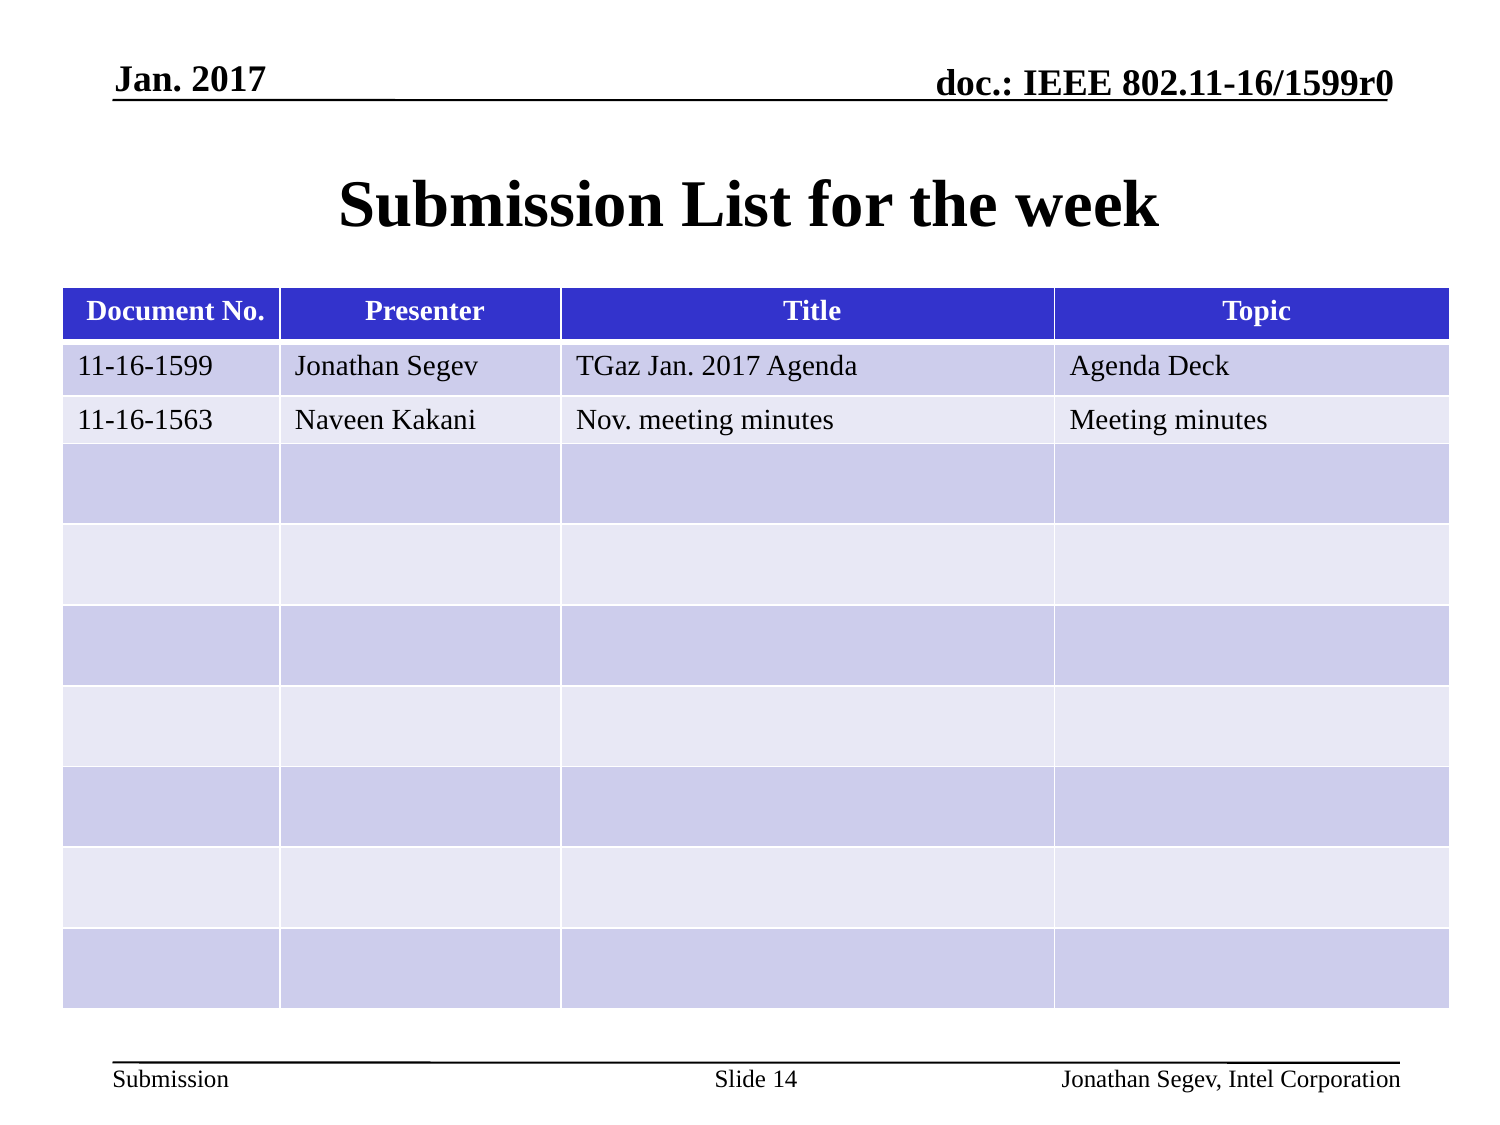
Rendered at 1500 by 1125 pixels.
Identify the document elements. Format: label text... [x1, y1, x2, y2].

table_cell [1055, 767, 1449, 846]
table_cell 11-16-1563 [63, 397, 279, 443]
table_cell [281, 848, 560, 927]
table_cell [562, 929, 1054, 1008]
table_cell [63, 606, 279, 685]
slide_number Slide 14 [712, 1061, 800, 1123]
table_cell [1055, 444, 1449, 523]
table_cell [562, 687, 1054, 766]
table_cell Nov. meeting minutes [562, 397, 1054, 443]
table_cell [562, 444, 1054, 523]
table_cell Naveen Kakani [281, 397, 560, 443]
table_cell [562, 848, 1054, 927]
table_header Document No. [63, 288, 279, 339]
table_cell [63, 848, 279, 927]
table_cell [562, 606, 1054, 685]
table_cell [63, 525, 279, 604]
table_cell [1055, 606, 1449, 685]
table_cell Agenda Deck [1055, 345, 1449, 395]
table_cell [562, 767, 1054, 846]
table_cell [281, 444, 560, 523]
table_header Title [562, 288, 1054, 339]
table_cell [562, 525, 1054, 604]
table_cell [281, 929, 560, 1008]
footer Jonathan Segev, Intel Corporation [878, 1061, 1402, 1093]
table_cell Meeting minutes [1055, 397, 1449, 443]
table_header Presenter [281, 288, 560, 339]
table_cell [63, 767, 279, 846]
table_cell Jonathan Segev [281, 345, 560, 395]
title Submission List for the week [112, 112, 1388, 286]
table_cell [281, 767, 560, 846]
table_cell [63, 687, 279, 766]
table_cell [1055, 687, 1449, 766]
table_cell [1055, 929, 1449, 1008]
table_cell [281, 606, 560, 685]
table_cell [281, 687, 560, 766]
table_cell [63, 444, 279, 523]
table_header Topic [1055, 288, 1449, 339]
table_cell TGaz Jan. 2017 Agenda [562, 345, 1054, 395]
table_cell [1055, 525, 1449, 604]
table_cell [281, 525, 560, 604]
table_cell 11-16-1599 [63, 345, 279, 395]
table_cell [1055, 848, 1449, 927]
table_cell [63, 929, 279, 1008]
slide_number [114, 54, 423, 100]
